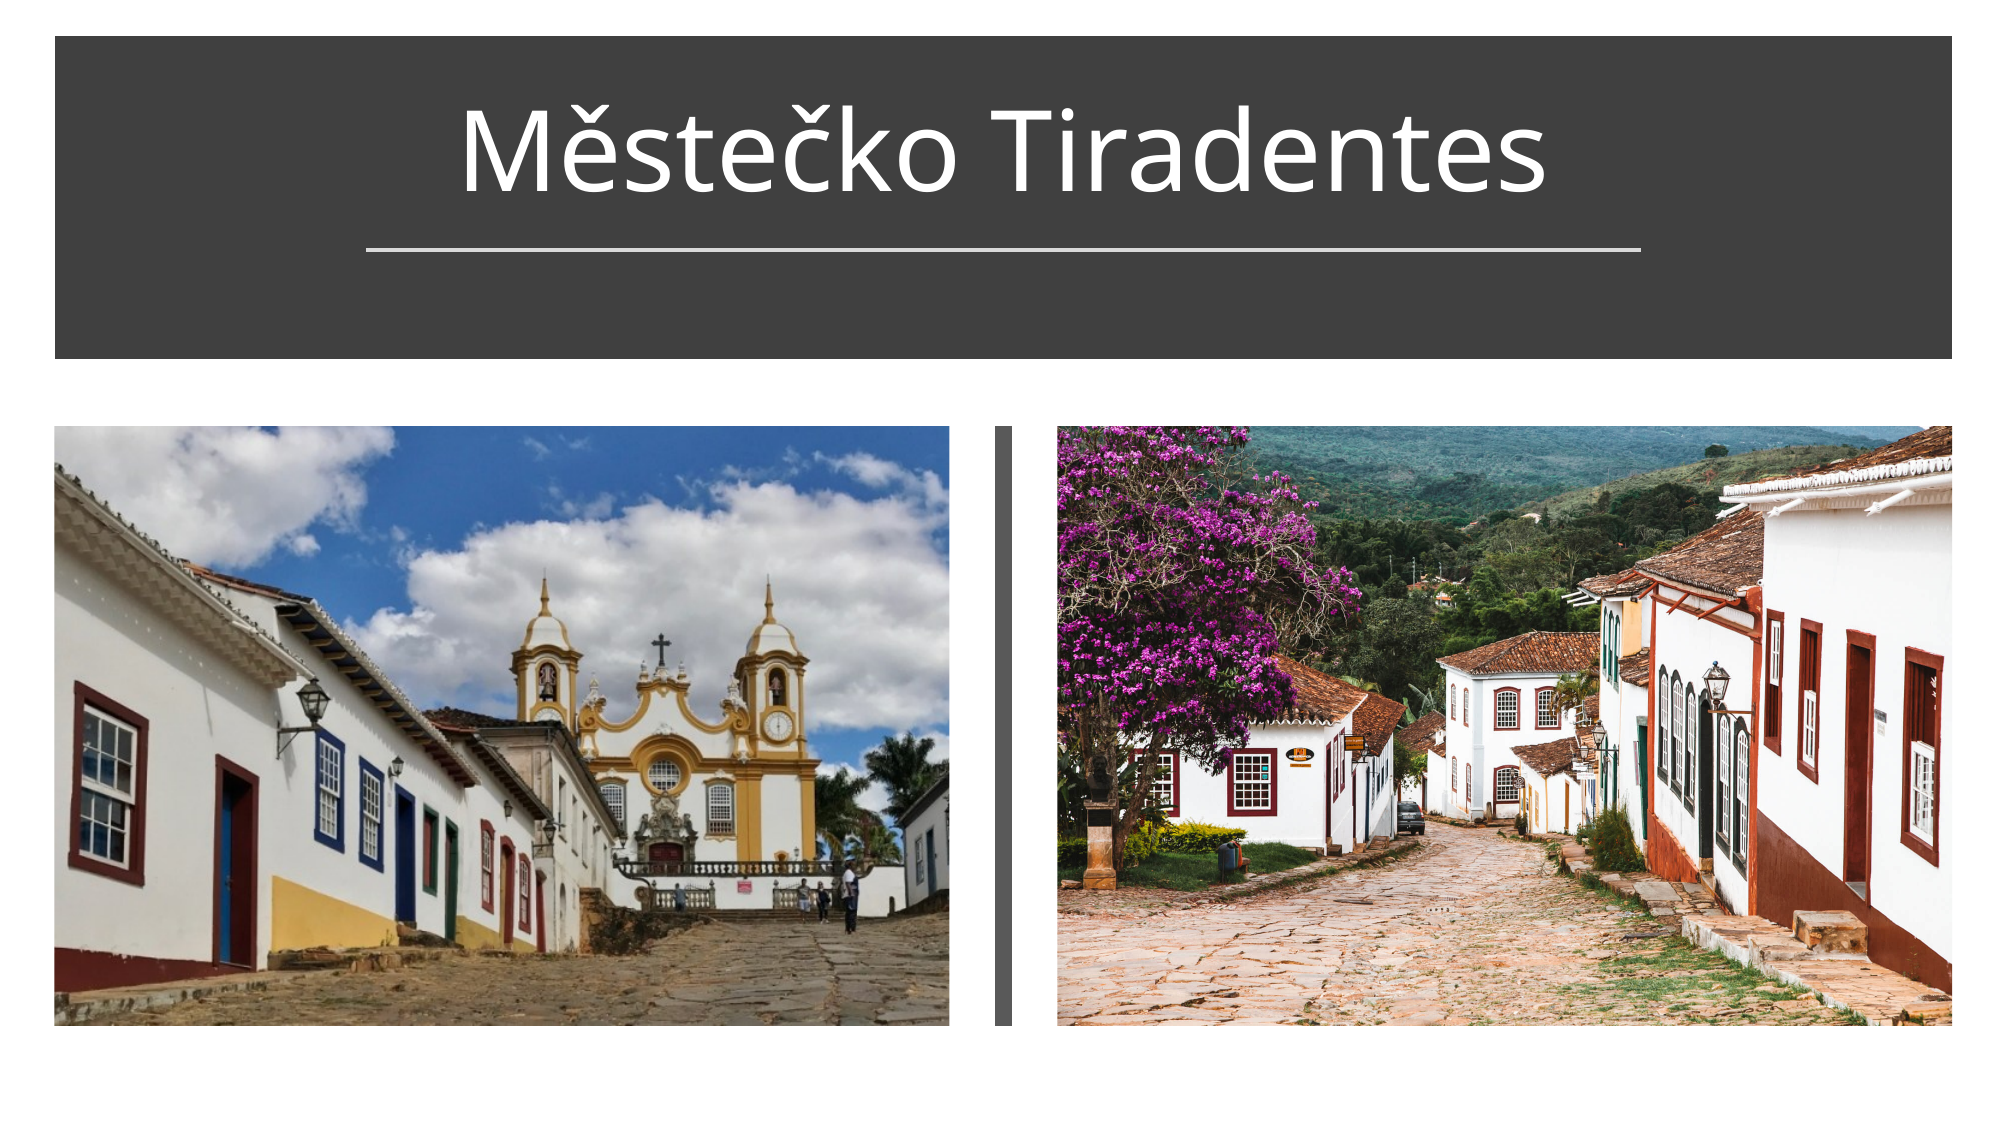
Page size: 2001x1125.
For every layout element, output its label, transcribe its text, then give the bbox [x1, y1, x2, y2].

text_box [64, 45, 1942, 350]
title Městečko Tiradentes [89, 71, 1917, 224]
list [1057, 425, 1953, 1026]
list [54, 425, 950, 1026]
